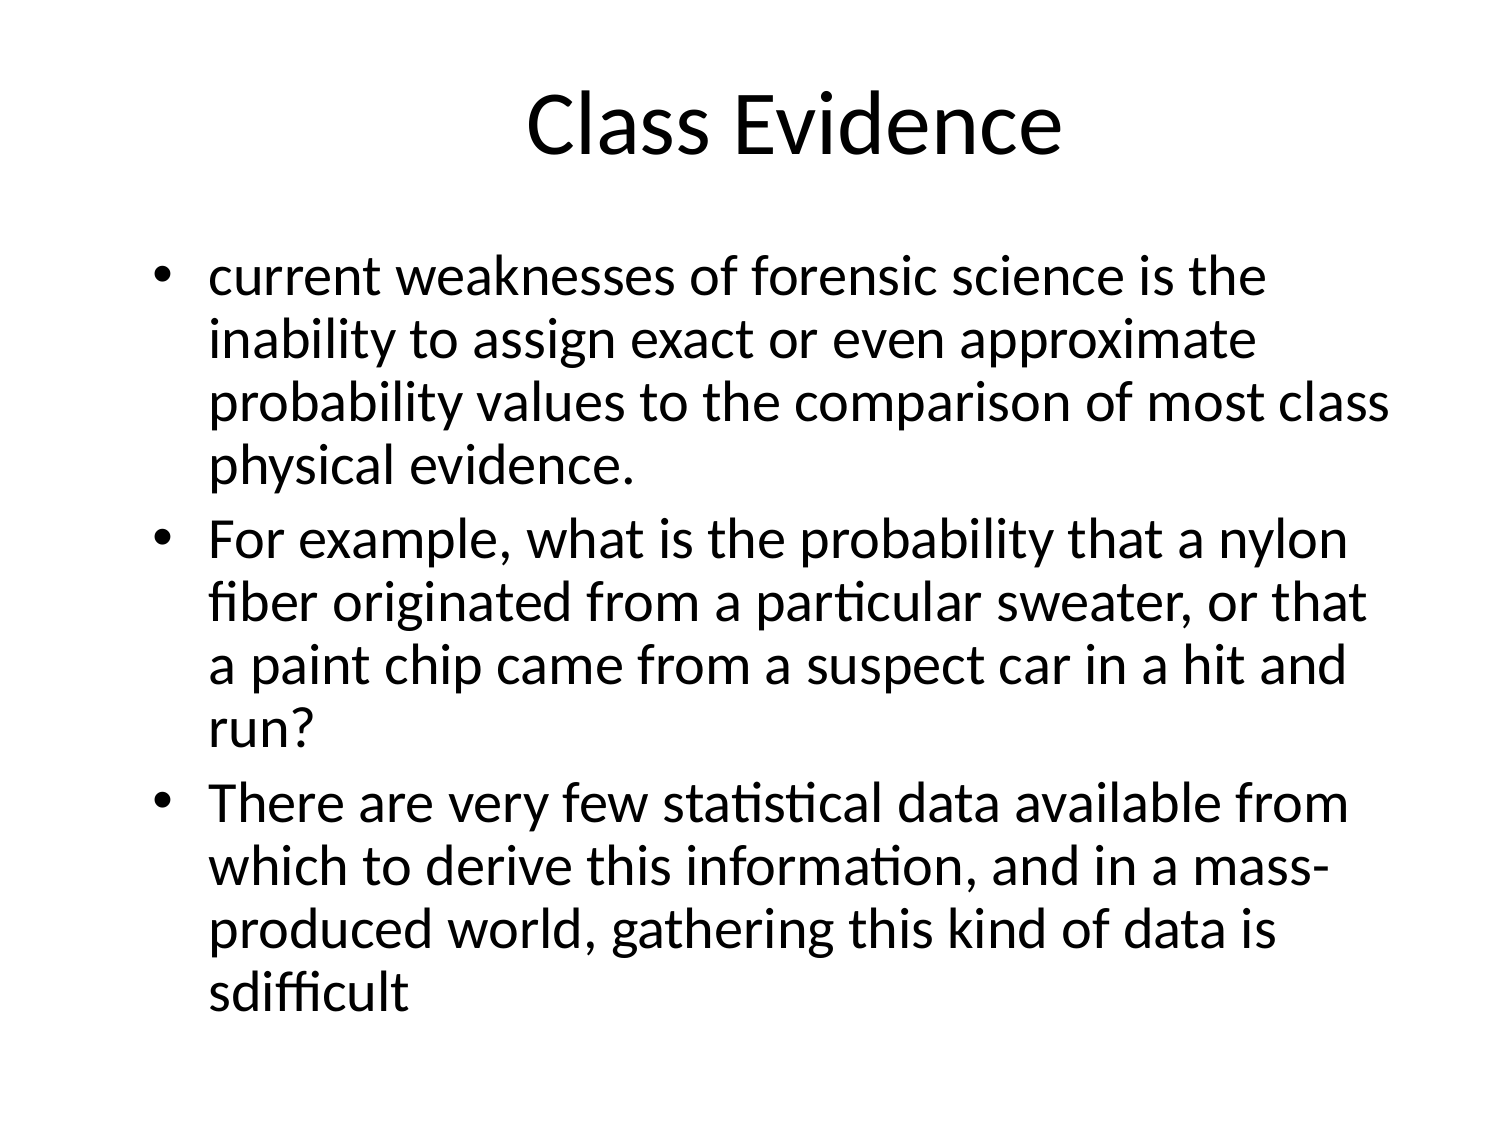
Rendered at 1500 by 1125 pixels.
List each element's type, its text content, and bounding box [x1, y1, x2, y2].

title Class Evidence [125, 0, 1363, 235]
list current weaknesses of forensic science is the inability to assign exact or even approximate probability values to the comparison of most class physical evidence. For example, what is the probability that a nylon fiber originated from a particular sweater, or that a paint chip came from a suspect car in a hit and run? There are very few statistical data available from which to derive this information, and in a mass-produced world, gathering this kind of data is sdifficult [137, 237, 1413, 1063]
